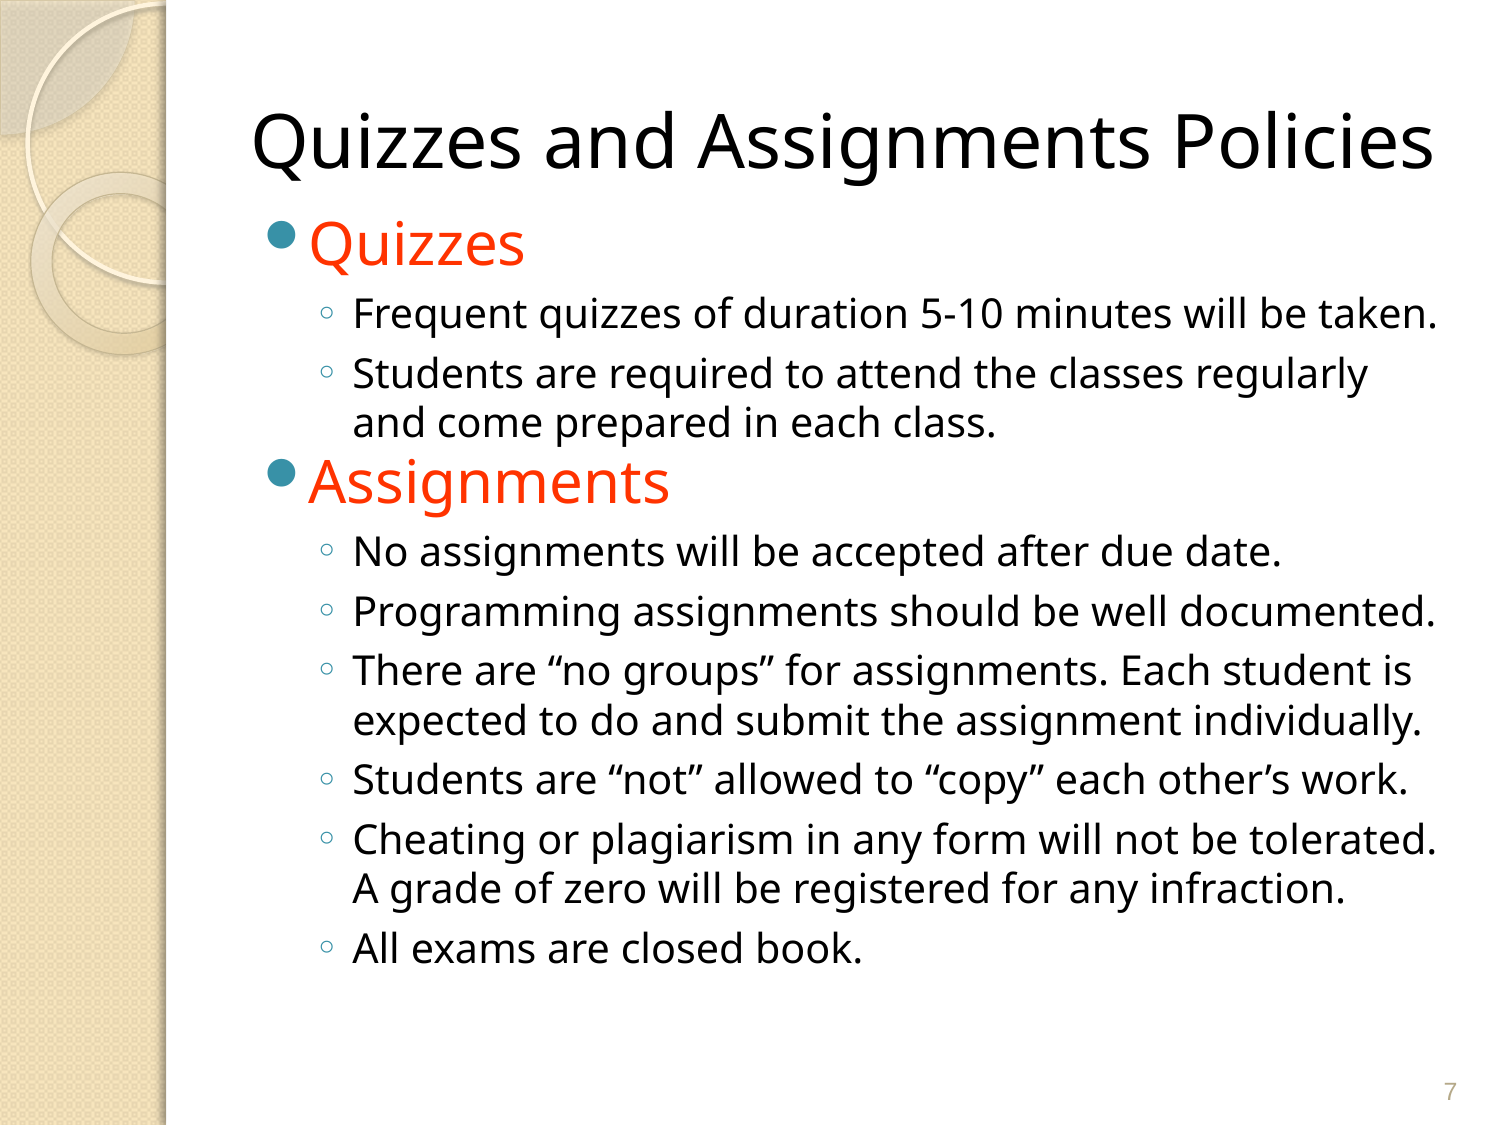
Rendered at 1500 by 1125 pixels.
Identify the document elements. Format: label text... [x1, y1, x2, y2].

title Quizzes and Assignments Policies [235, 45, 1466, 212]
slide_number 7 [1413, 1034, 1488, 1113]
list Quizzes Frequent quizzes of duration 5-10 minutes will be taken. Students are required to attend the classes regularly and come prepared in each class. Assignments No assignments will be accepted after due date. Programming assignments should be well documented. There are “no groups” for assignments. Each student is expected to do and submit the assignment individually. Students are “not” allowed to “copy” each other’s work. Cheating or plagiarism in any form will not be tolerated. A grade of zero will be registered for any infraction. All exams are closed book. [235, 212, 1466, 1025]
